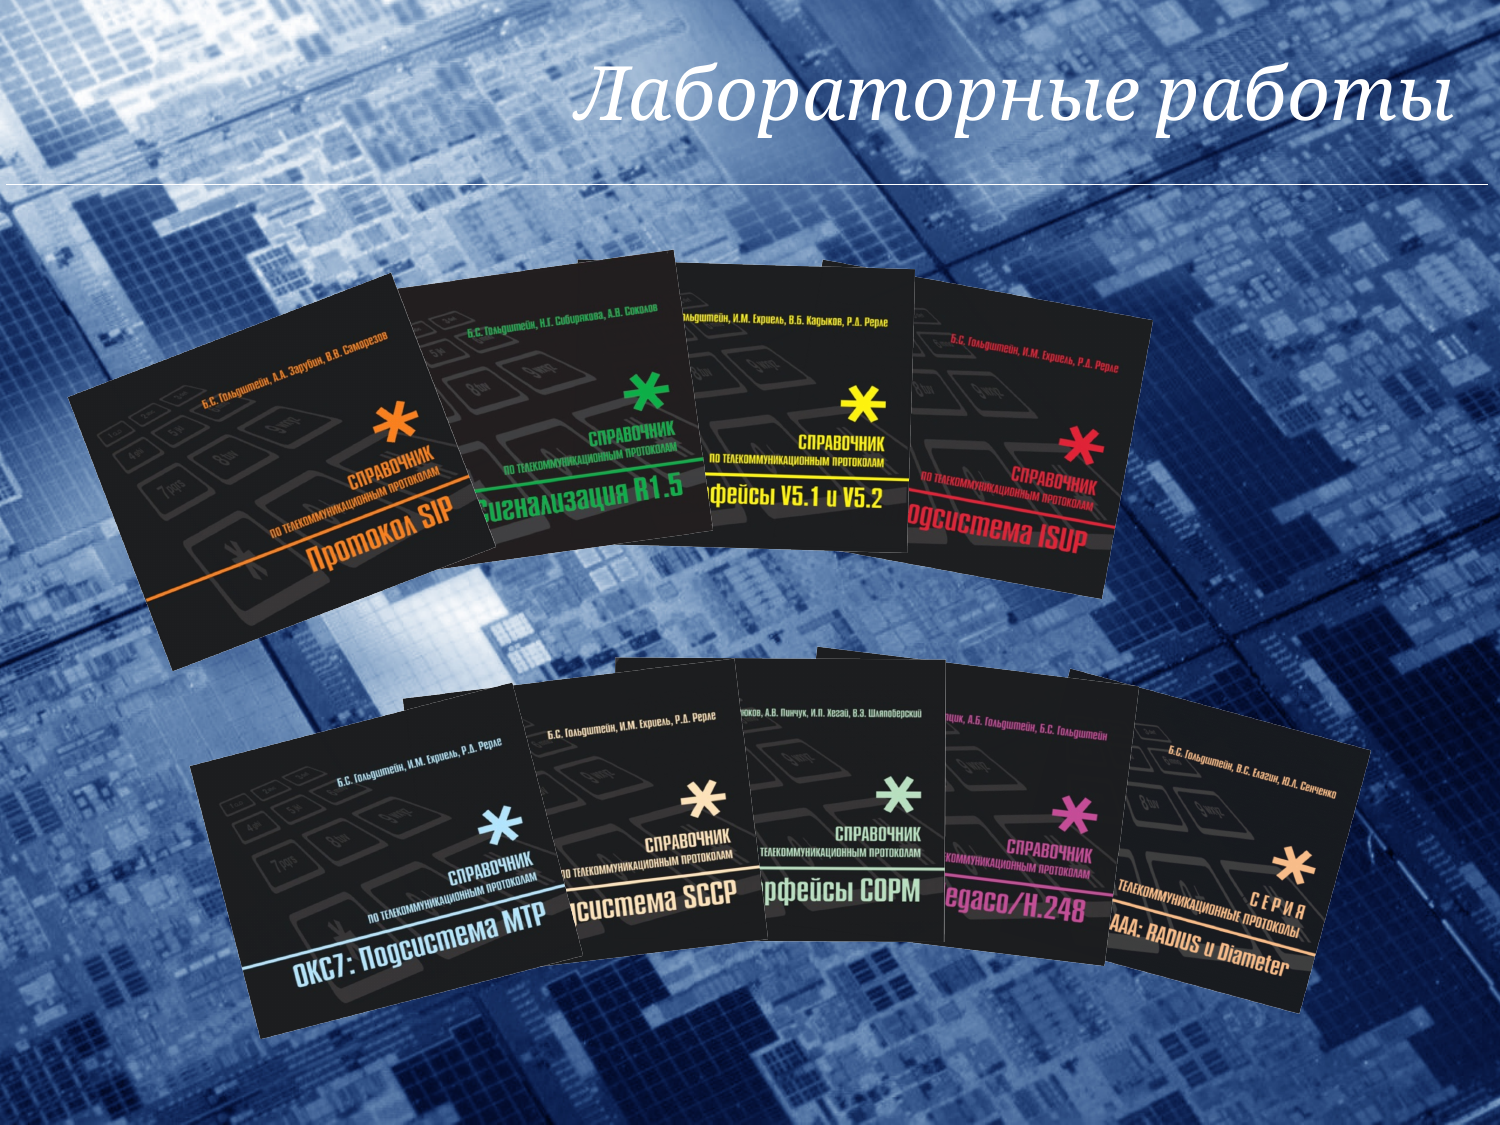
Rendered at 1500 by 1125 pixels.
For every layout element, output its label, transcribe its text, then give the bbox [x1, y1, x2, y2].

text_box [237, 590, 1322, 1110]
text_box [123, 201, 1114, 703]
title Лабораторные работы [120, 0, 1471, 185]
picture [0, 0, 1500, 1125]
